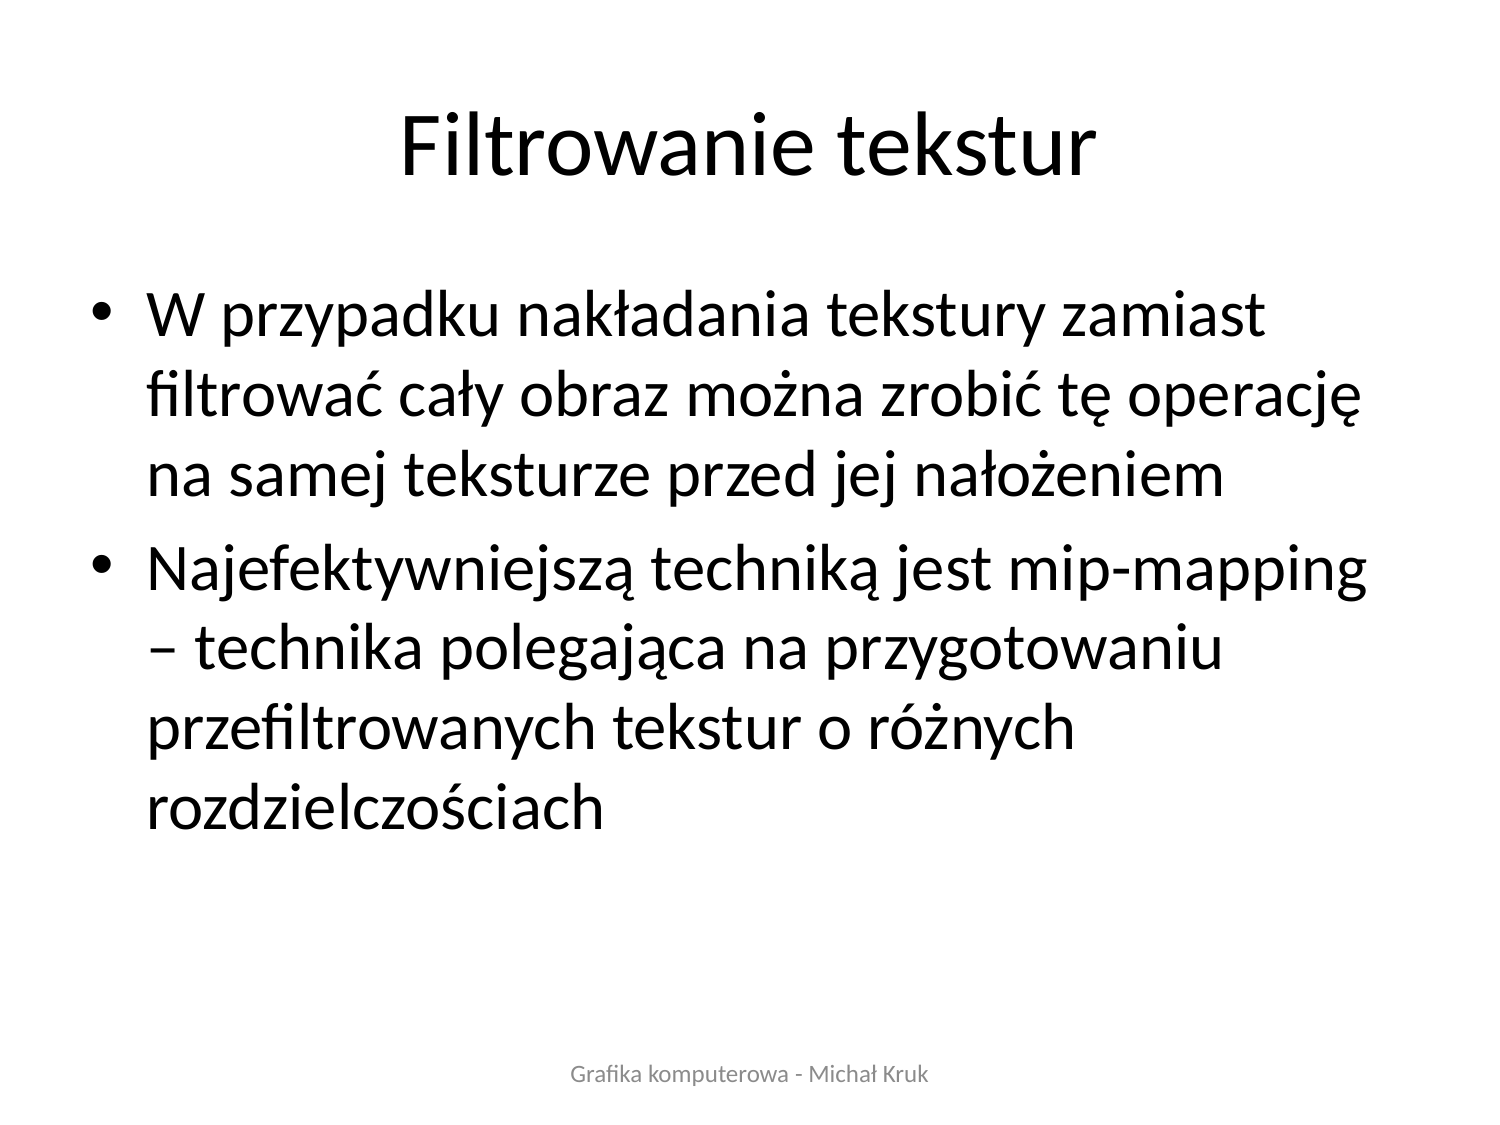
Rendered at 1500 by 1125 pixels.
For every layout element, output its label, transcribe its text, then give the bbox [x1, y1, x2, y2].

footer Grafika komputerowa - Michał Kruk [512, 1042, 988, 1103]
list W przypadku nakładania tekstury zamiast filtrować cały obraz można zrobić tę operację na samej teksturze przed jej nałożeniem Najefektywniejszą techniką jest mip-mapping – technika polegająca na przygotowaniu przefiltrowanych tekstur o różnych rozdzielczościach [75, 262, 1425, 1005]
title Filtrowanie tekstur [75, 45, 1425, 233]
